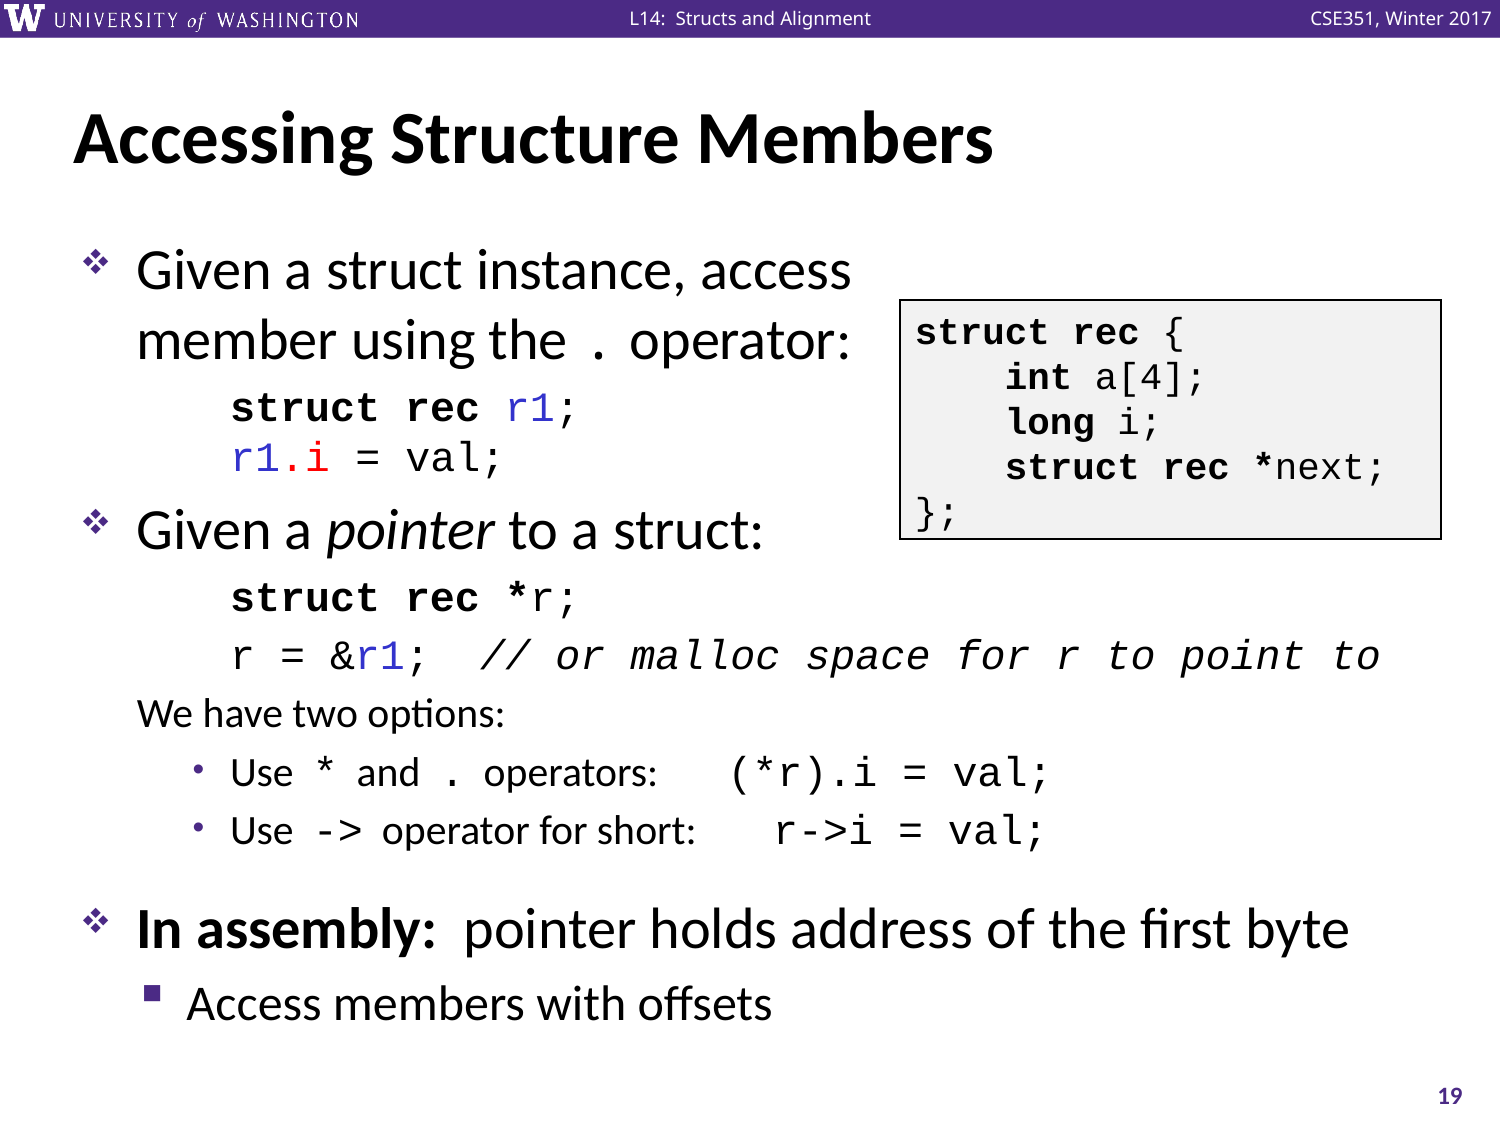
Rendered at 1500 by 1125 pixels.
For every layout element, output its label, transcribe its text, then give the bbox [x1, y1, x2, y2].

list Given a struct instance, access member using the . operator: struct rec r1; r1.i = val; Given a pointer to a struct: struct rec *r; r = &r1; // or malloc space for r to point to We have two options: Use * and . operators: (*r).i = val; Use -> operator for short: r->i = val; In assembly: pointer holds address of the first byte Access members with offsets [64, 223, 1438, 1063]
slide_number 19 [1400, 1065, 1500, 1125]
text_box struct rec { int a[4]; long i; struct rec *next; }; [899, 299, 1441, 540]
title Accessing Structure Members [58, 71, 1438, 197]
picture [4, 4, 358, 32]
